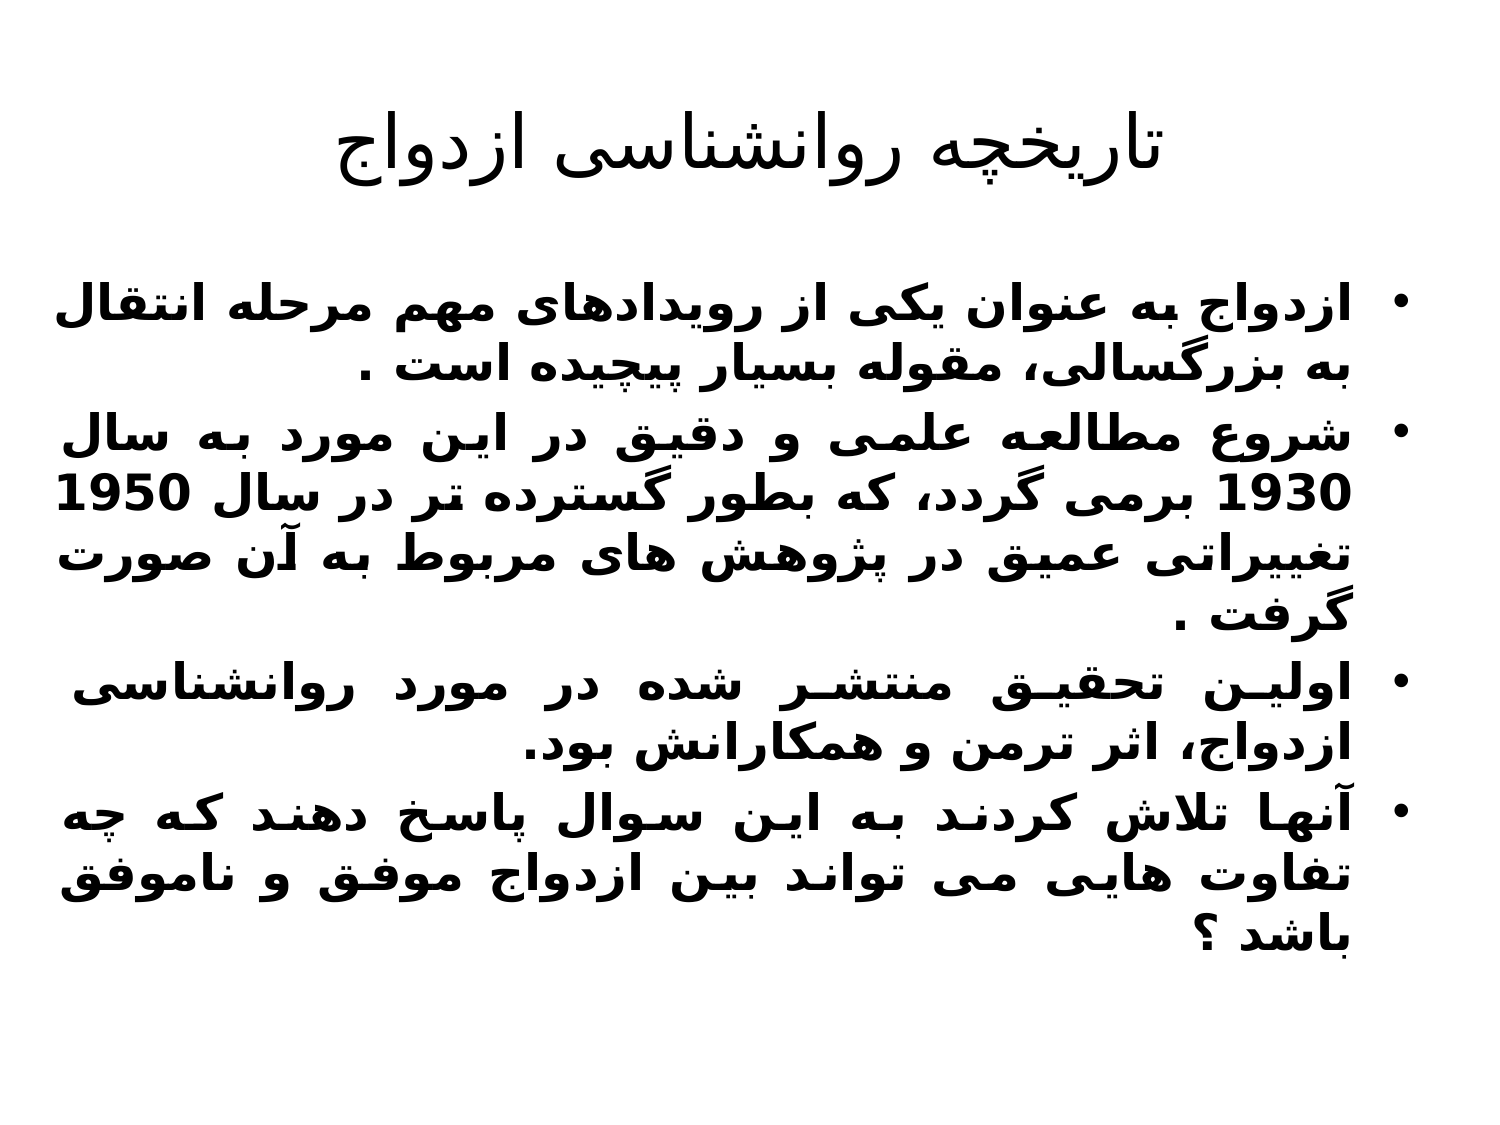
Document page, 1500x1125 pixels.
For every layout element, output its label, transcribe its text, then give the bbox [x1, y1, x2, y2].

list ازدواج به عنوان یکی از رویدادهای مهم مرحله انتقال به بزرگسالی، مقوله بسیار پیچیده است . شروع مطالعه علمی و دقیق در این مورد به سال 1930 برمی گردد، که بطور گسترده تر در سال 1950 تغییراتی عمیق در پژوهش های مربوط به آن صورت گرفت . اولین تحقیق منتشر شده در مورد روانشناسی ازدواج، اثر ترمن و همکارانش بود. آنها تلاش کردند به این سوال پاسخ دهند که چه تفاوت هایی می تواند بین ازدواج موفق و ناموفق باشد ؟ [37, 262, 1425, 1005]
title تاریخچه روانشناسی ازدواج [75, 45, 1425, 233]
